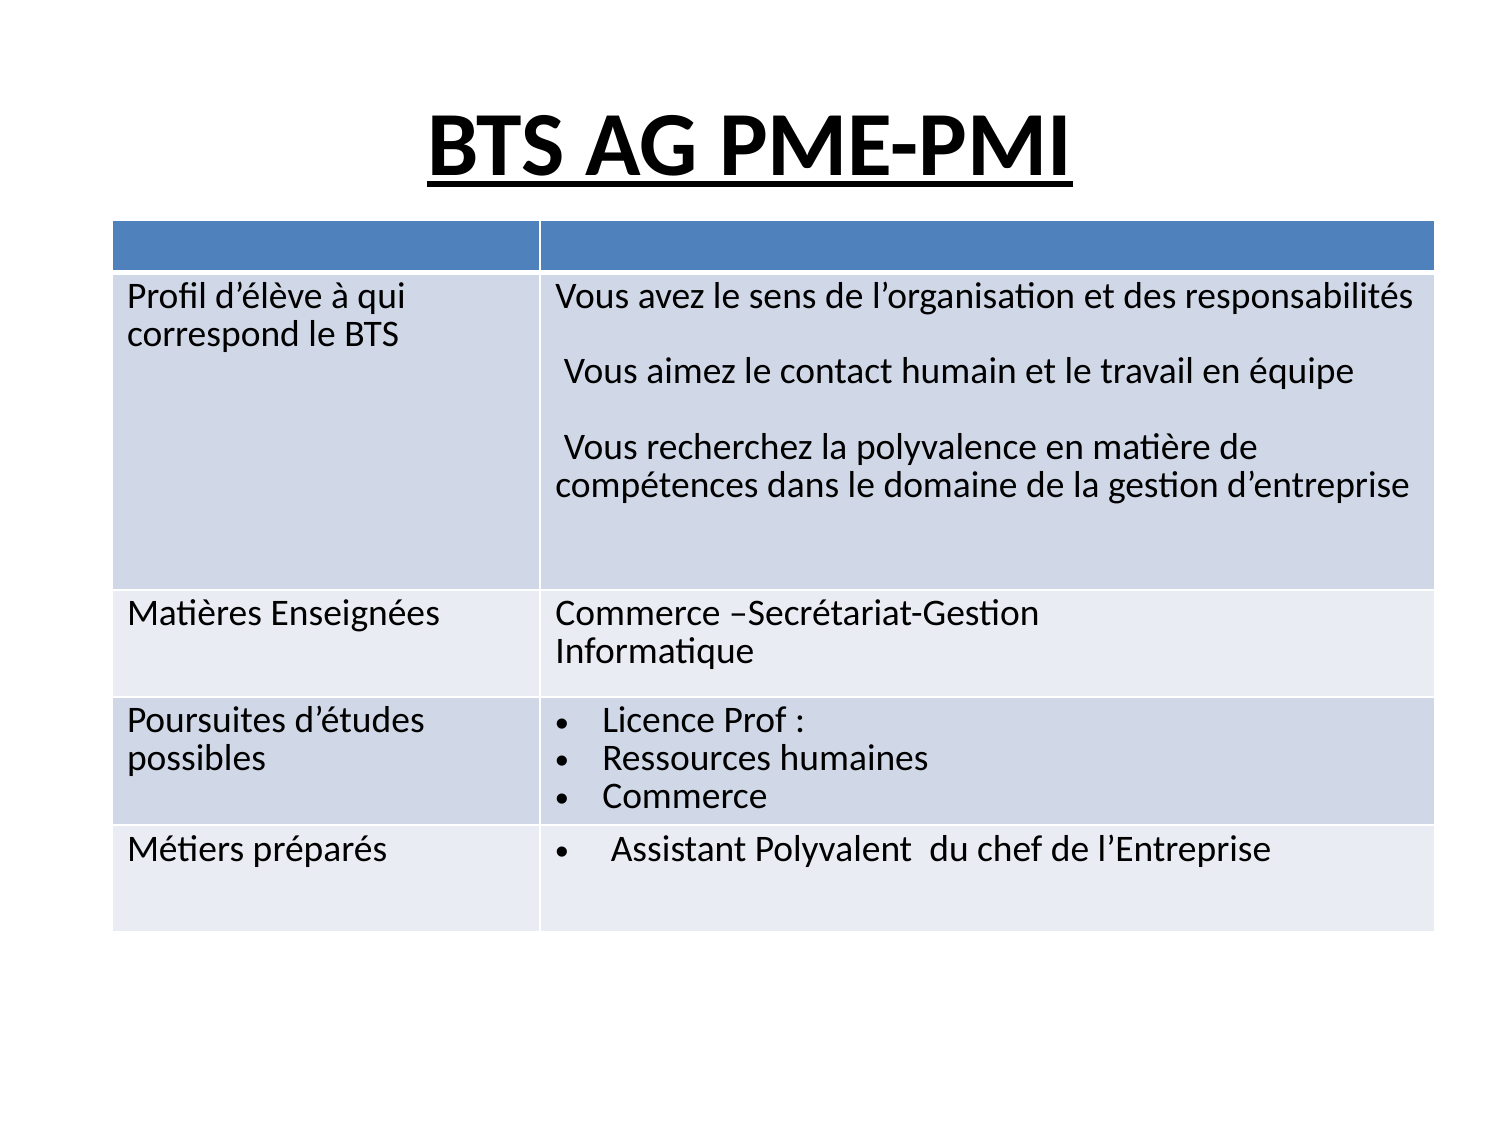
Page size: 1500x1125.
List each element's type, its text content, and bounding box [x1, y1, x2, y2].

table_cell Poursuites d’études possibles [113, 698, 539, 824]
table_header [113, 221, 539, 270]
table_cell Licence Prof : Ressources humaines Commerce [541, 698, 1434, 824]
table_header [541, 221, 1434, 270]
table_cell Matières Enseignées [113, 591, 539, 696]
table_cell Vous avez le sens de l’organisation et des responsabilités Vous aimez le contact humain et le travail en équipe Vous recherchez la polyvalence en matière de compétences dans le domaine de la gestion d’entreprise [541, 275, 1434, 589]
table_cell Profil d’élève à qui correspond le BTS [113, 275, 539, 589]
table_cell Commerce –Secrétariat-Gestion Informatique [541, 591, 1434, 696]
title BTS AG PME-PMI [75, 45, 1425, 233]
table_cell Assistant Polyvalent du chef de l’Entreprise [541, 826, 1434, 931]
table_cell Métiers préparés [113, 826, 539, 931]
